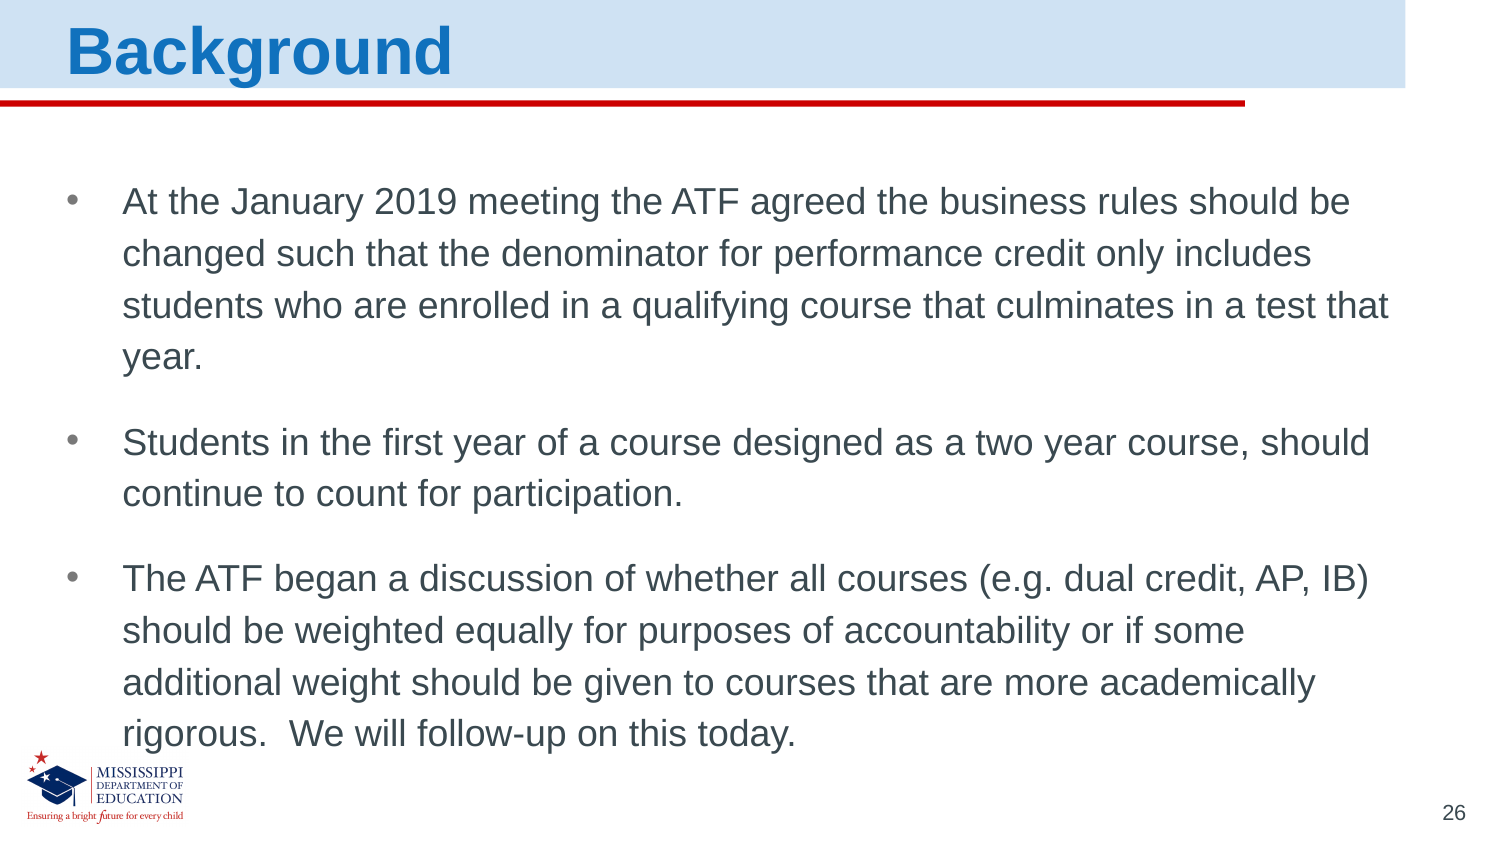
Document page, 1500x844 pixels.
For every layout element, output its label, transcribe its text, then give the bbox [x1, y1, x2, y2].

picture [21, 746, 189, 827]
list At the January 2019 meeting the ATF agreed the business rules should be changed such that the denominator for performance credit only includes students who are enrolled in a qualifying course that culminates in a test that year. Students in the first year of a course designed as a two year course, should continue to count for participation. The ATF began a discussion of whether all courses (e.g. dual credit, AP, IB) should be weighted equally for purposes of accountability or if some additional weight should be given to courses that are more academically rigorous. We will follow-up on this today. [51, 155, 1429, 717]
slide_number 26 [1391, 801, 1482, 841]
list Background [51, 5, 1406, 80]
